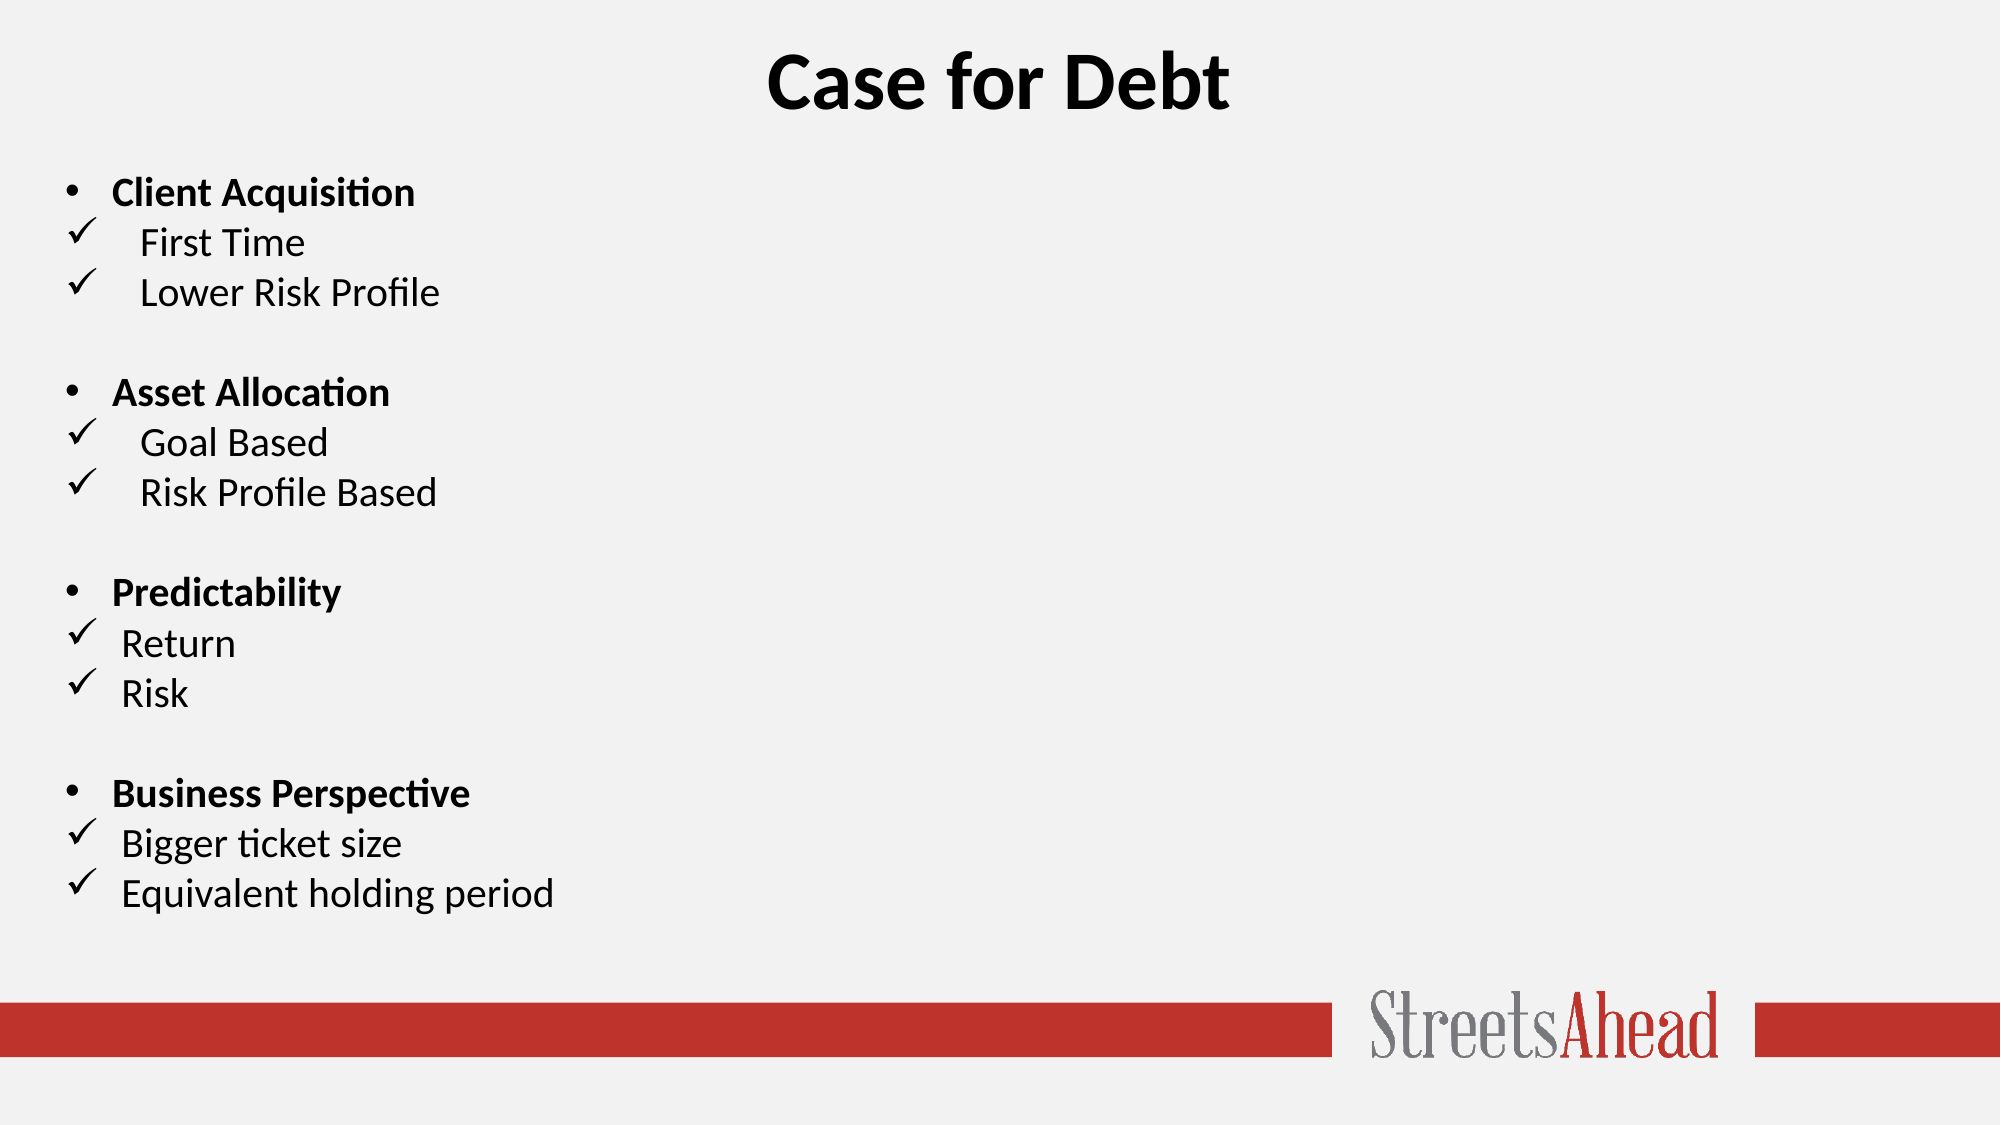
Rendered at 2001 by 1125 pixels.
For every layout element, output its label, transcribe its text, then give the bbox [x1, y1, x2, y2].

text_box [0, 1001, 1333, 1058]
text_box Client Acquisition First Time Lower Risk Profile Asset Allocation Goal Based Risk Profile Based Predictability Return Risk Business Perspective Bigger ticket size Equivalent holding period [50, 157, 1960, 923]
text_box Case for Debt [752, 18, 1247, 134]
picture [1371, 990, 1718, 1058]
text_box [1754, 1001, 2000, 1058]
